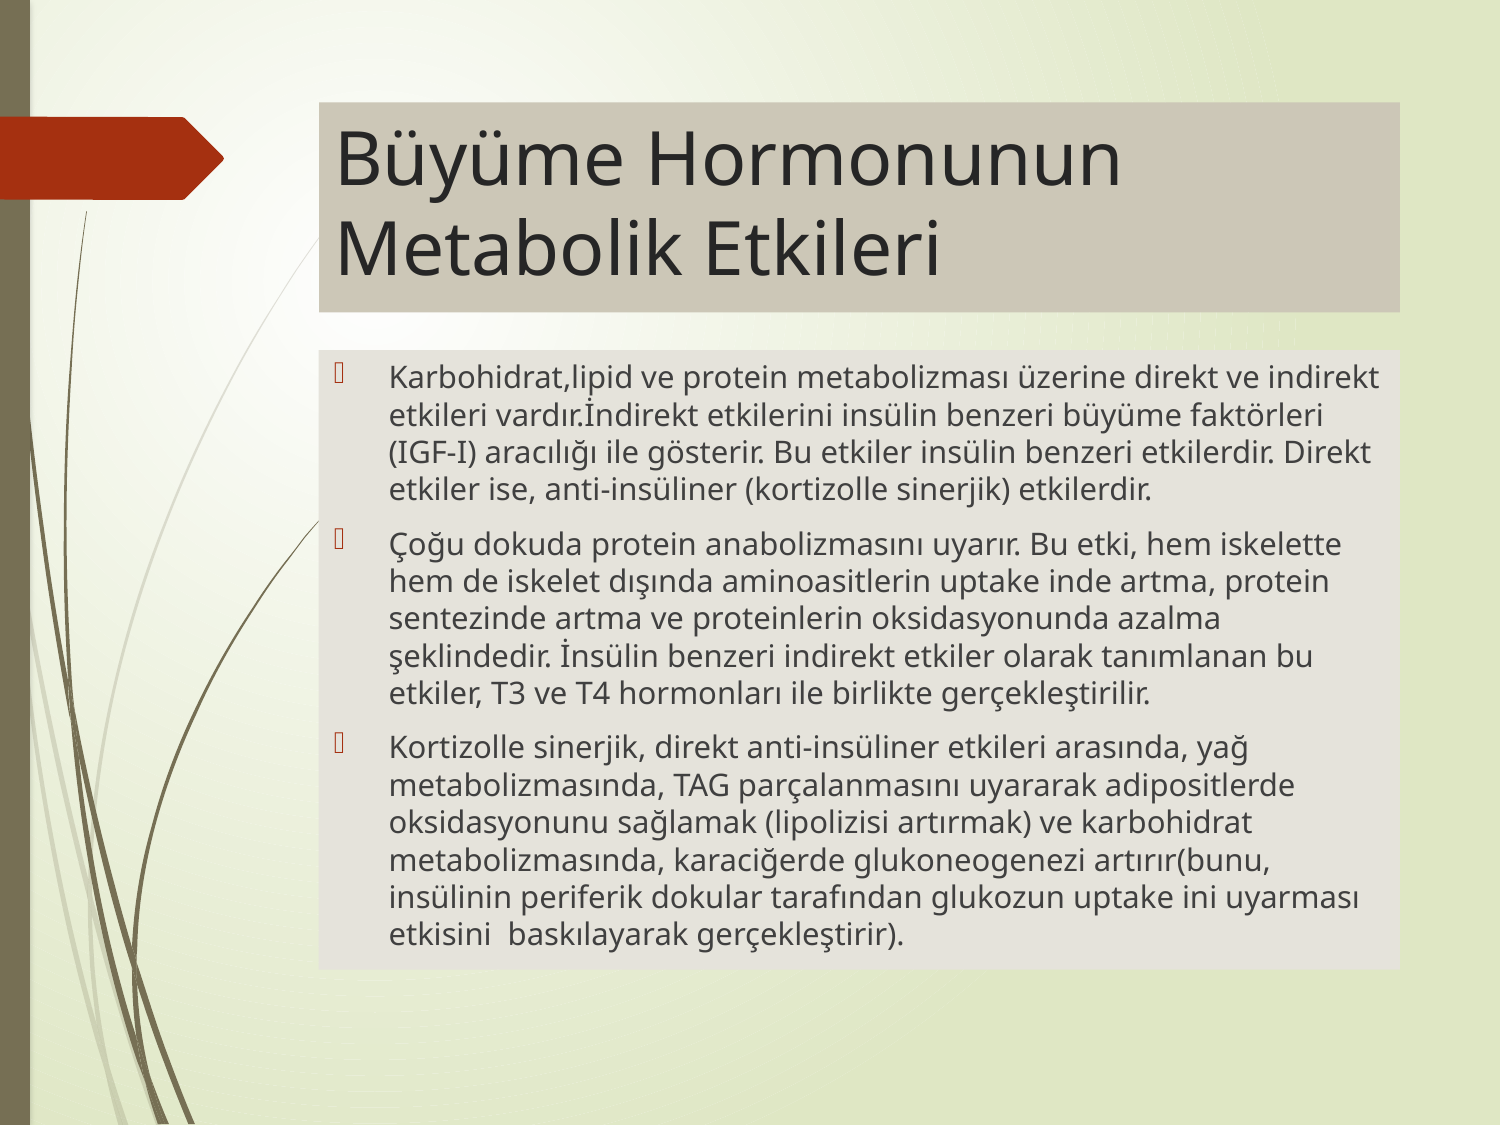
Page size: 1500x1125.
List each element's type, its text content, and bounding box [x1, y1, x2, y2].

title Büyüme Hormonunun Metabolik Etkileri [319, 102, 1400, 313]
list Karbohidrat,lipid ve protein metabolizması üzerine direkt ve indirekt etkileri vardır.İndirekt etkilerini insülin benzeri büyüme faktörleri (IGF-I) aracılığı ile gösterir. Bu etkiler insülin benzeri etkilerdir. Direkt etkiler ise, anti-insüliner (kortizolle sinerjik) etkilerdir. Çoğu dokuda protein anabolizmasını uyarır. Bu etki, hem iskelette hem de iskelet dışında aminoasitlerin uptake inde artma, protein sentezinde artma ve proteinlerin oksidasyonunda azalma şeklindedir. İnsülin benzeri indirekt etkiler olarak tanımlanan bu etkiler, T3 ve T4 hormonları ile birlikte gerçekleştirilir. Kortizolle sinerjik, direkt anti-insüliner etkileri arasında, yağ metabolizmasında, TAG parçalanmasını uyararak adipositlerde oksidasyonunu sağlamak (lipolizisi artırmak) ve karbohidrat metabolizmasında, karaciğerde glukoneogenezi artırır(bunu, insülinin periferik dokular tarafından glukozun uptake ini uyarması etkisini baskılayarak gerçekleştirir). [318, 350, 1400, 970]
